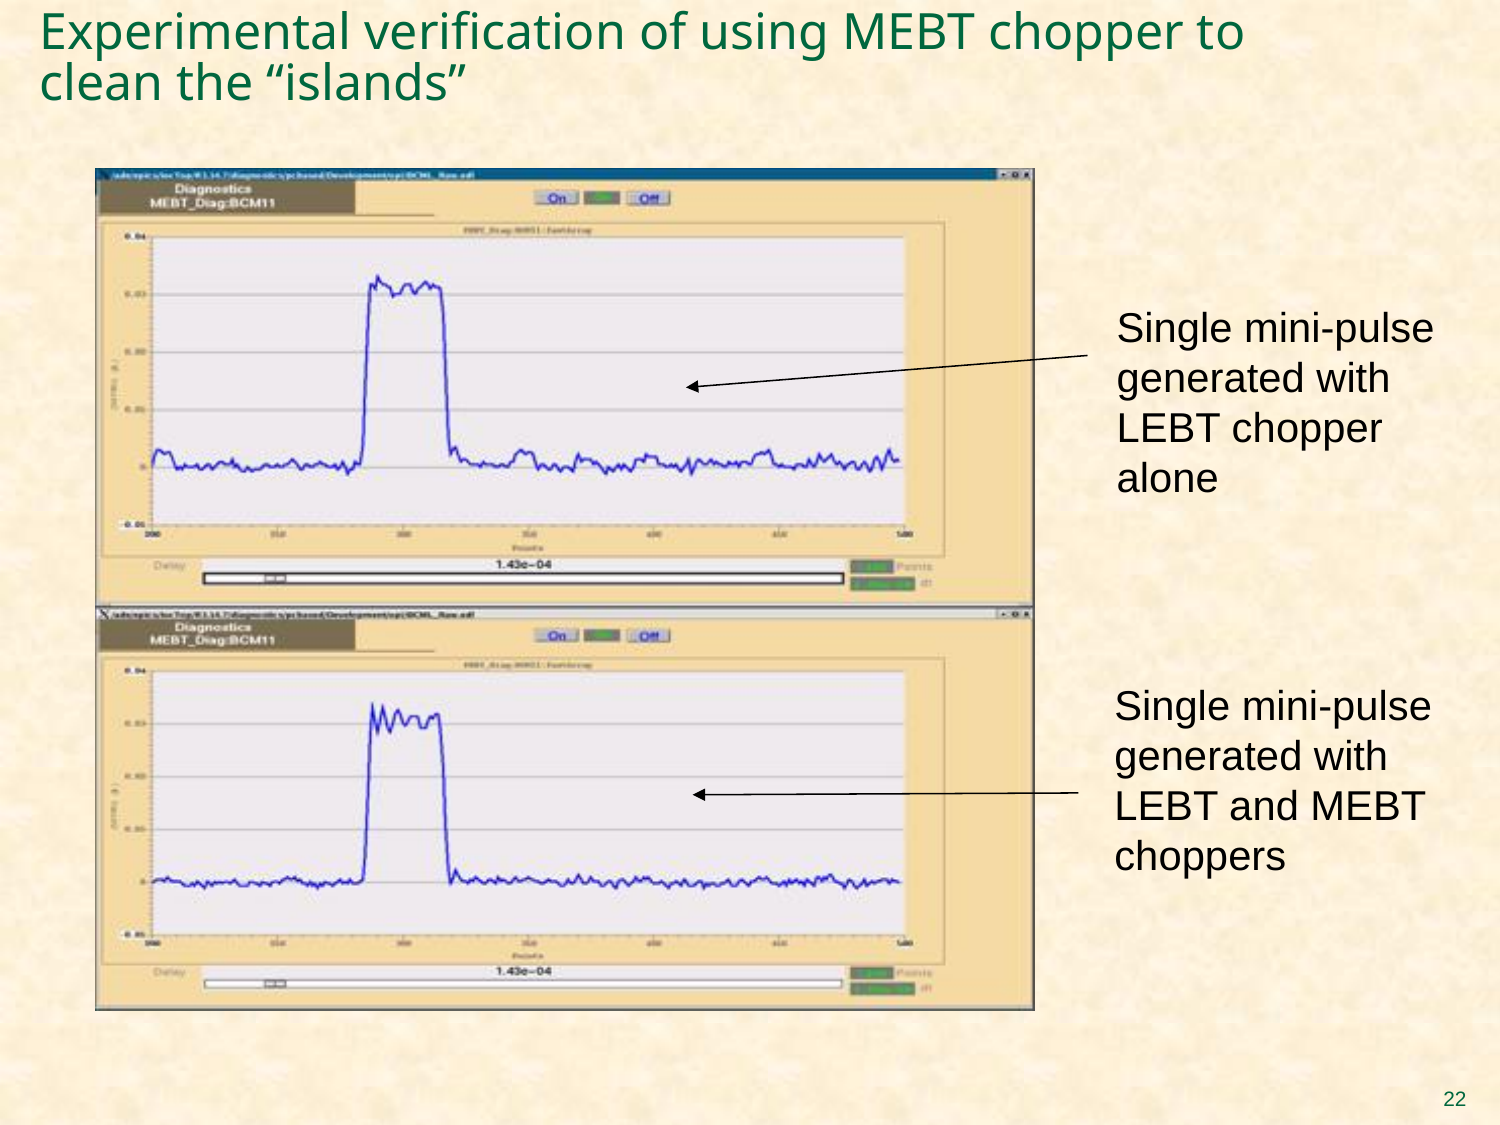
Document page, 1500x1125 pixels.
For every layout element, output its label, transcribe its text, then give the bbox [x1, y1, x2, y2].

slide_number 22 [1168, 1078, 1482, 1125]
picture [0, 0, 1500, 1125]
title Experimental verification of using MEBT chopper to clean the “islands” [24, 0, 1375, 124]
text_box Single mini-pulse generated with LEBT chopper alone [1101, 292, 1467, 508]
text_box Single mini-pulse generated with LEBT and MEBT choppers [1099, 671, 1479, 887]
